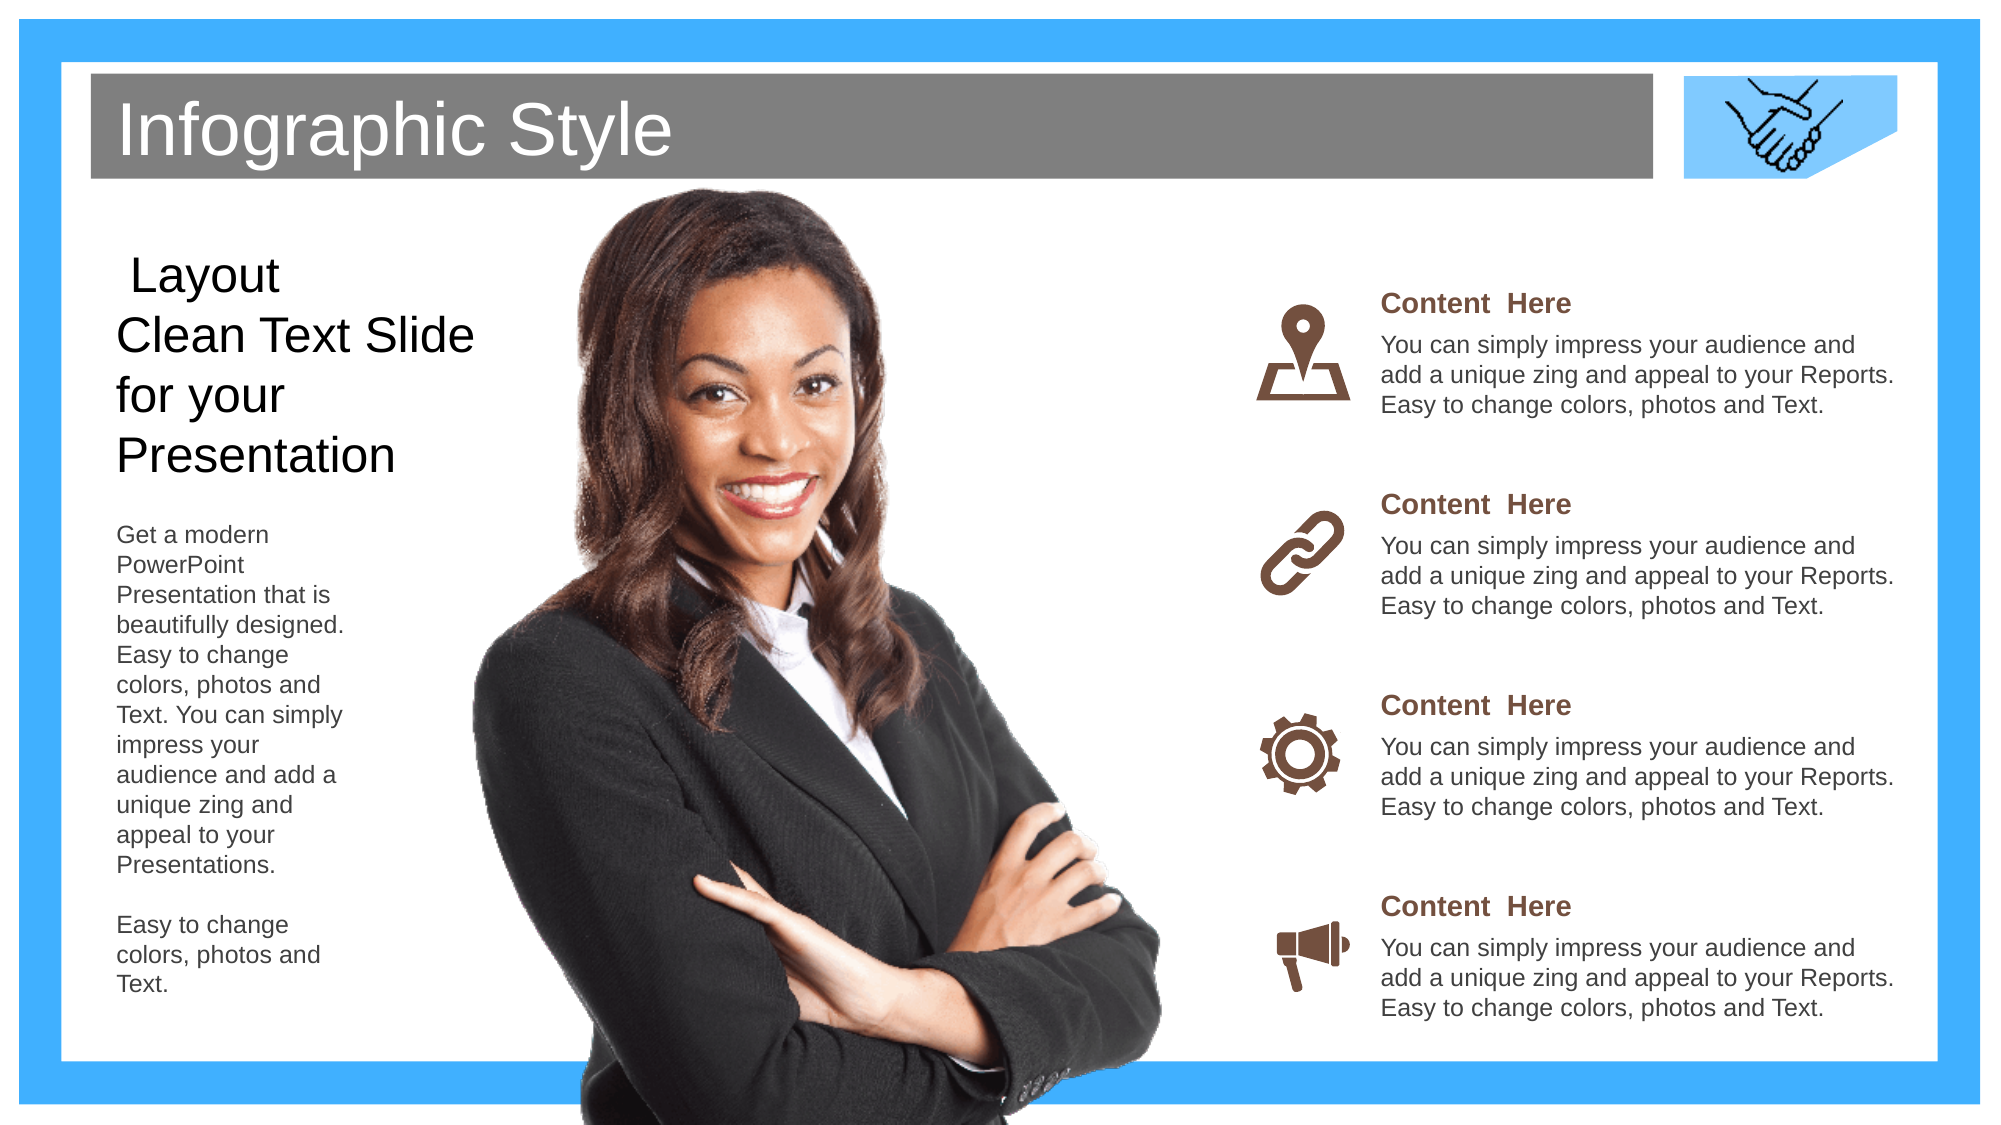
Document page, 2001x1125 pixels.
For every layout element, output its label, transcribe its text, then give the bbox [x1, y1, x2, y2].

text_box [1258, 712, 1342, 797]
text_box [1365, 679, 1918, 829]
picture [370, 96, 1182, 1125]
picture [1725, 78, 1843, 83]
text_box [1259, 509, 1346, 597]
list Infographic Style [101, 83, 2000, 203]
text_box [1365, 277, 1918, 428]
text_box Layout Clean Text Slide for your Presentation [101, 234, 370, 490]
text_box Get a modern PowerPoint Presentation that is beautifully designed. Easy to change colors, photos and Text. You can simply impress your audience and add a unique zing and appeal to your Presentations. Easy to change colors, photos and Text. [101, 511, 370, 1006]
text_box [1365, 879, 1918, 1030]
text_box [1254, 303, 1353, 402]
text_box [1365, 478, 1918, 629]
text_box [1275, 920, 1351, 994]
